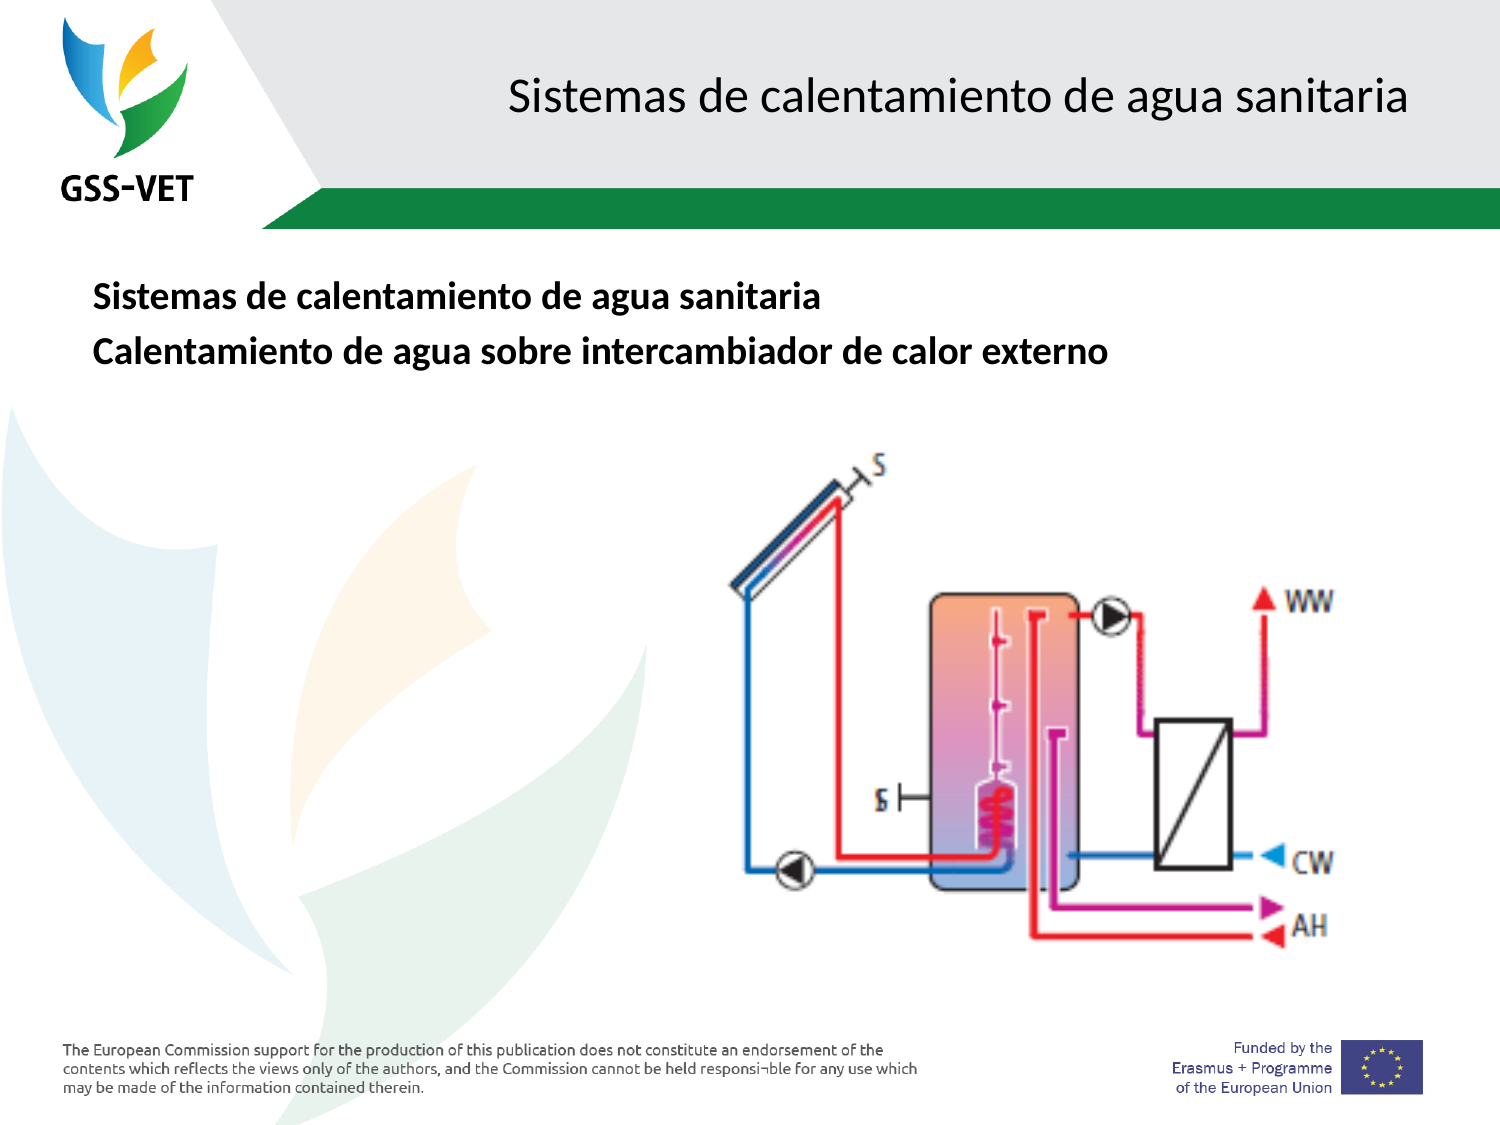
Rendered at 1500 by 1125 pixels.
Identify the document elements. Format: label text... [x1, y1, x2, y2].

title Sistemas de calentamiento de agua sanitaria [324, 0, 1425, 185]
list Sistemas de calentamiento de agua sanitaria Calentamiento de agua sobre intercambiador de calor externo [75, 262, 1425, 1005]
picture [0, 0, 1500, 1125]
